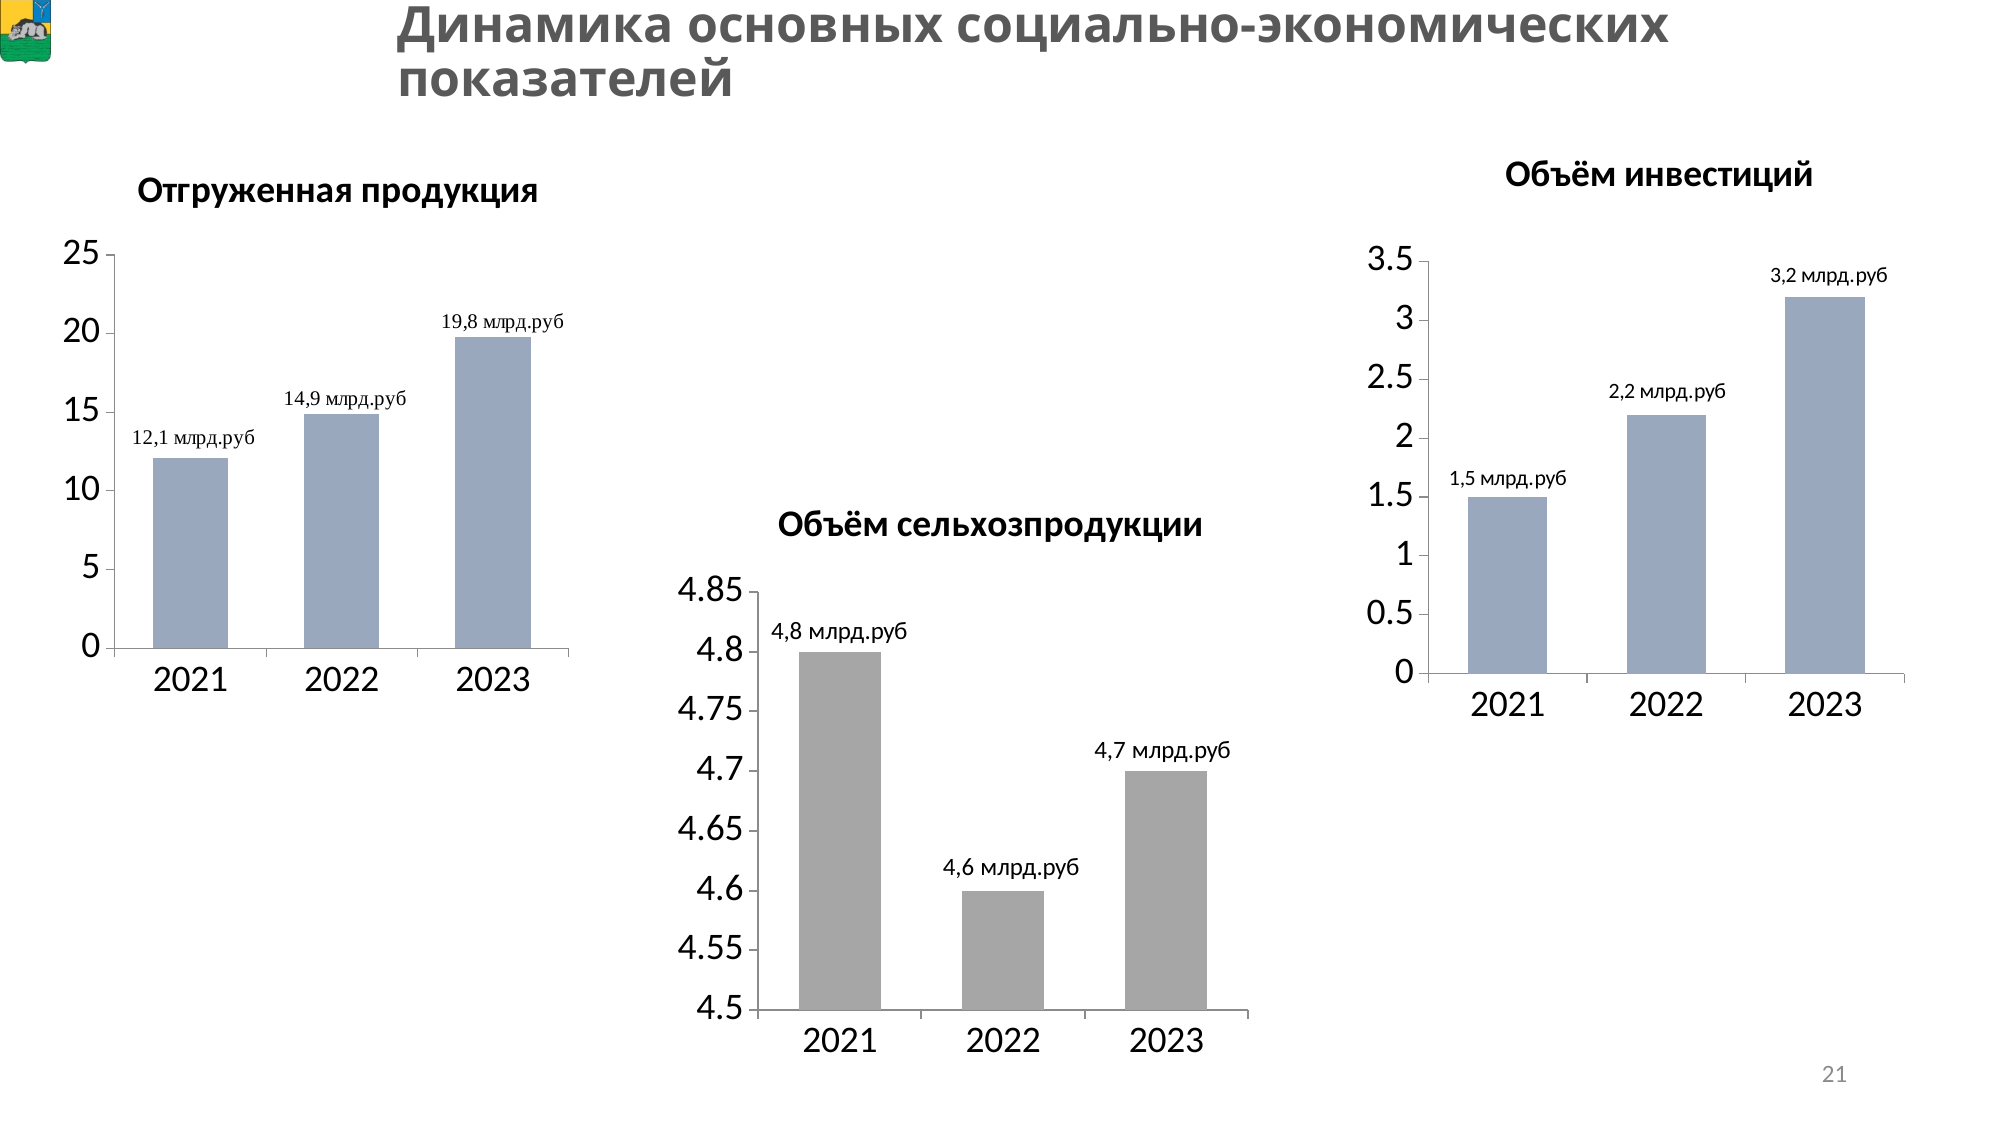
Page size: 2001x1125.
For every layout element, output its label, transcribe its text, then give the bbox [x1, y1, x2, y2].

title Динамика основных социально-экономических показателей [382, 22, 2000, 85]
slide_number 21 [1412, 1042, 1863, 1103]
chart [10, 131, 2000, 1125]
picture [0, 0, 51, 64]
